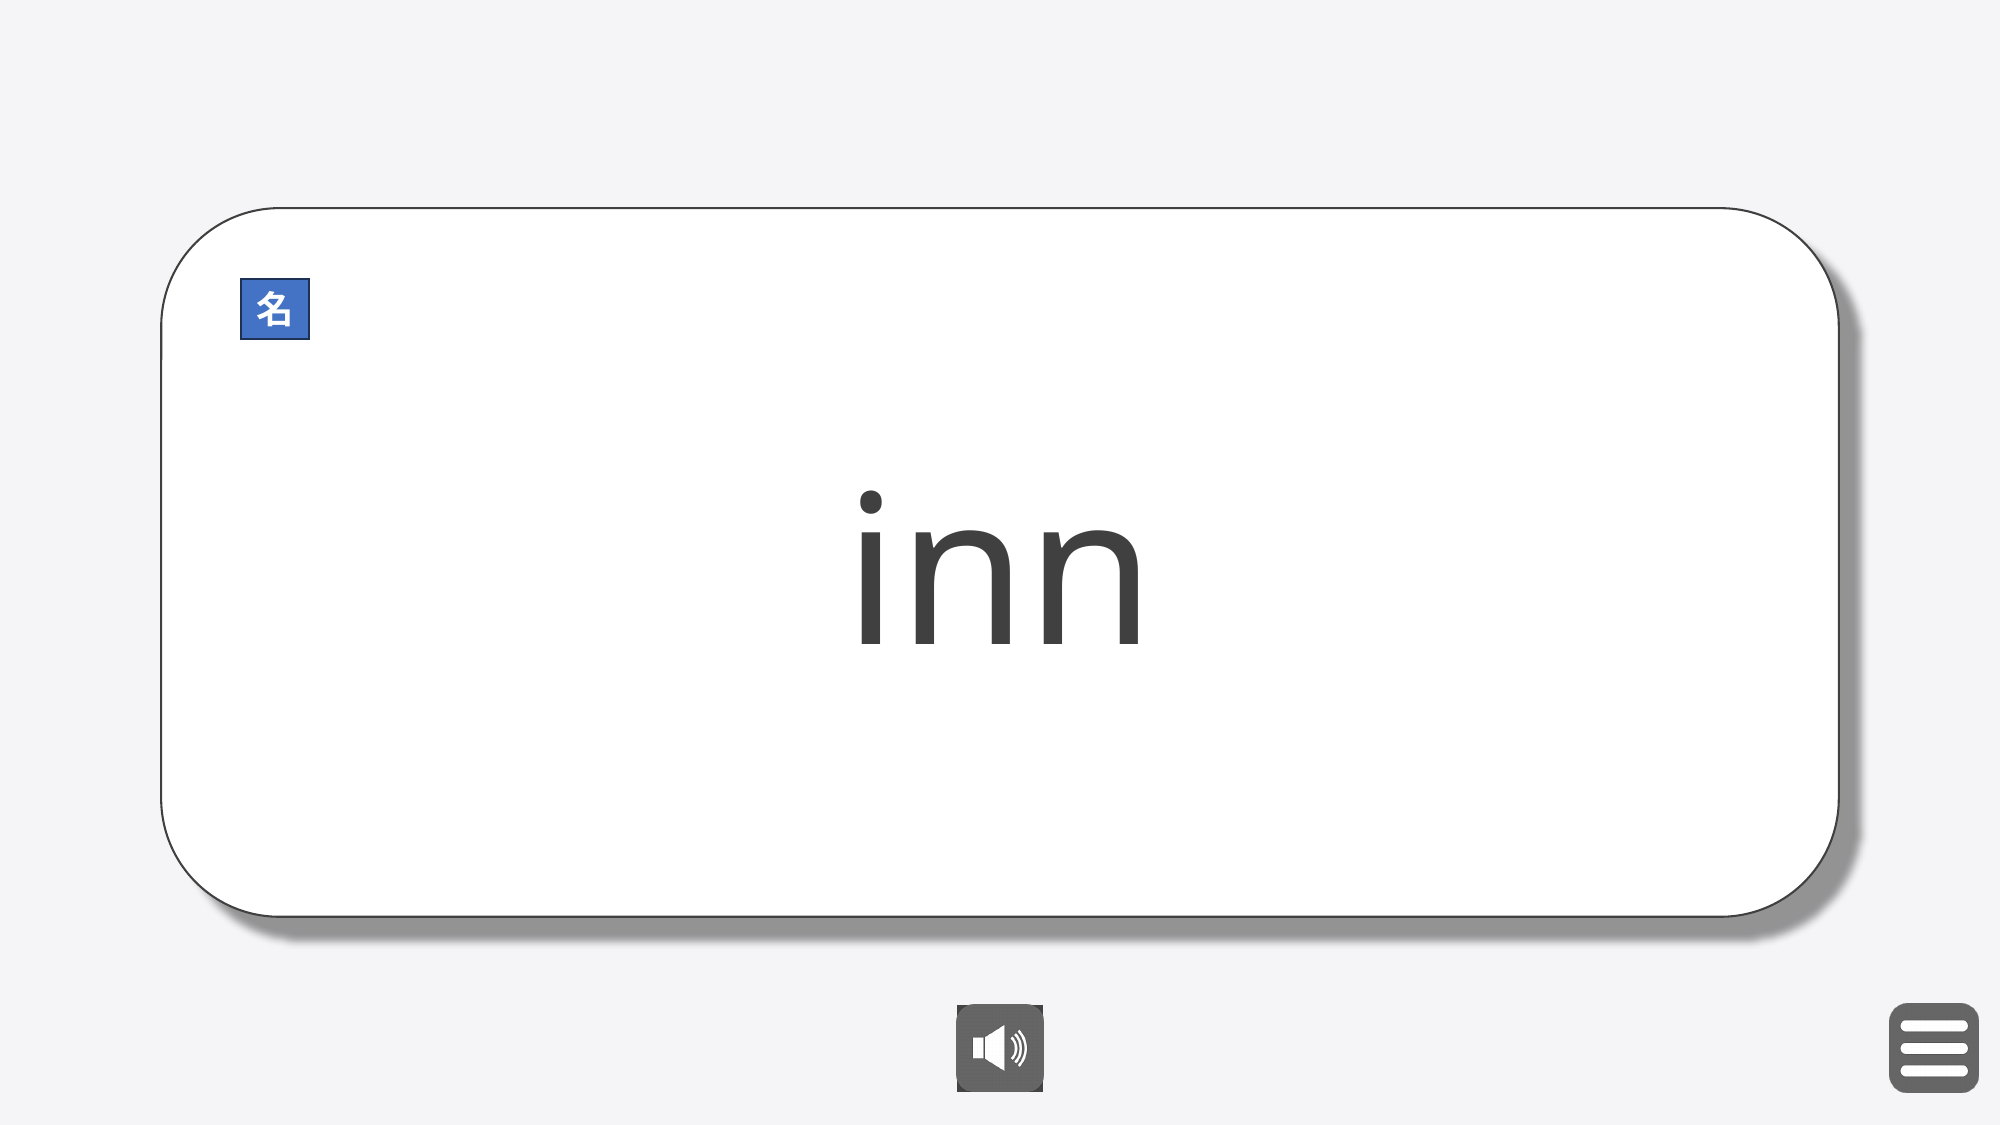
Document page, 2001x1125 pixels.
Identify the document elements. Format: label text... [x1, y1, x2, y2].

picture [955, 1003, 1045, 1093]
picture [1889, 1003, 1979, 1093]
text_box inn [565, 428, 1435, 694]
text_box 名 [240, 278, 310, 340]
text_box [160, 207, 1840, 918]
